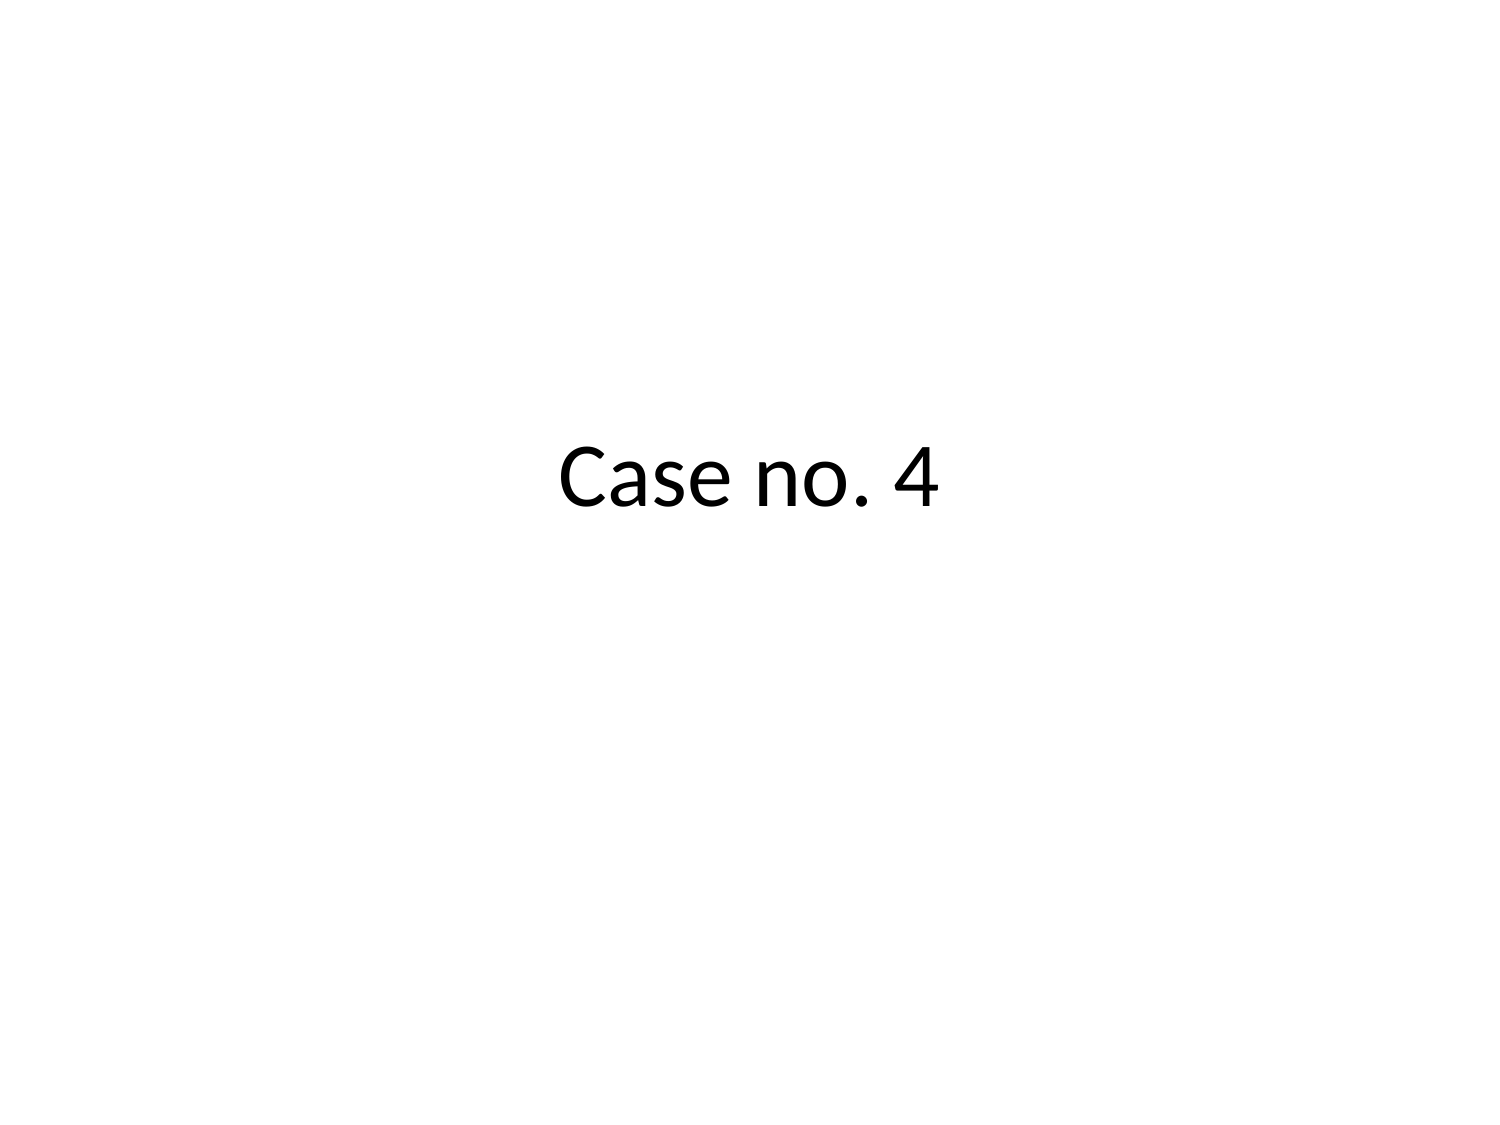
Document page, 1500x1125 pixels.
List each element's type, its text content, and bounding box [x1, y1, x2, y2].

title Case no. 4 [112, 349, 1388, 591]
